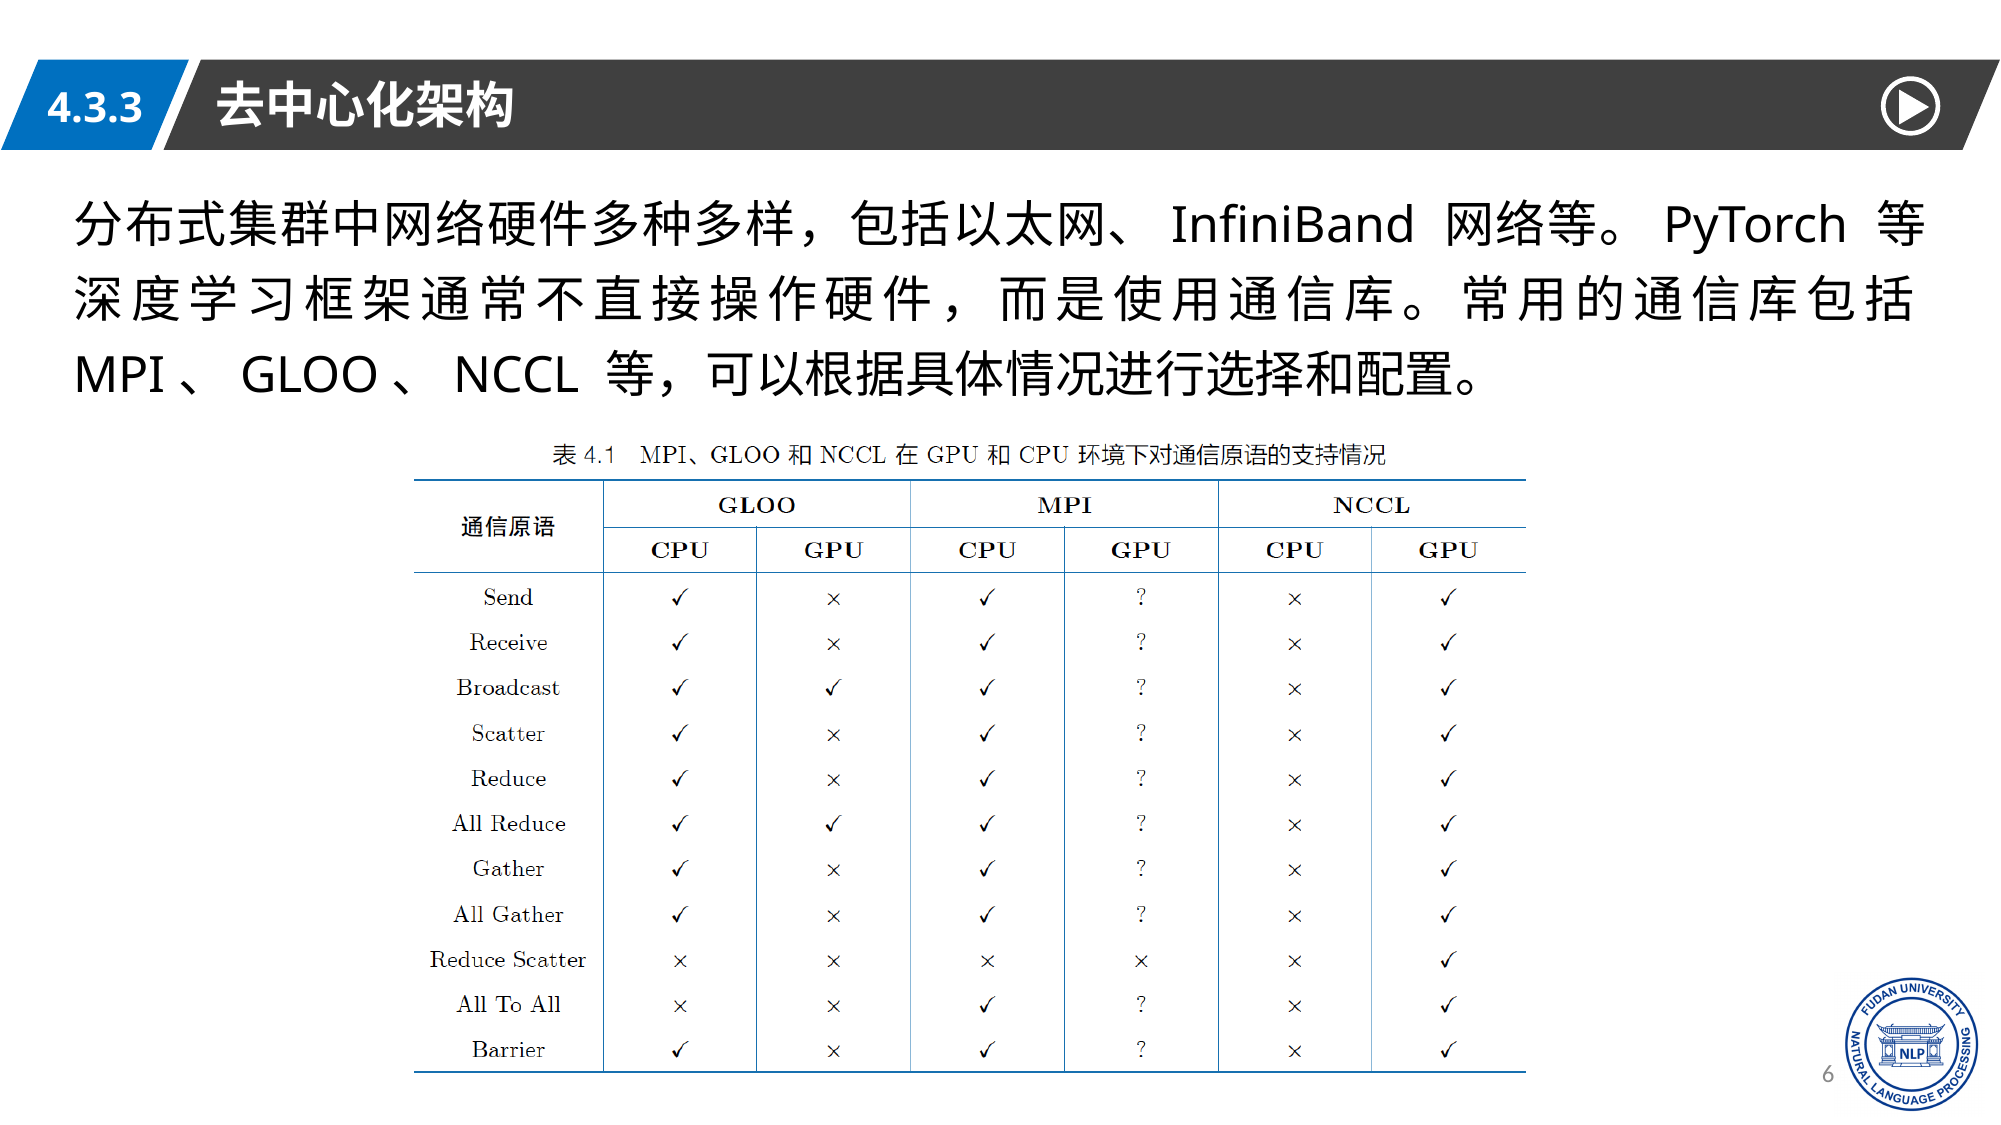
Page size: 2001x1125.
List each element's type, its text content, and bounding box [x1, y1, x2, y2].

slide_number 64 [1559, 1042, 1863, 1103]
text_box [1883, 78, 1939, 134]
picture [397, 426, 1560, 1096]
text_box [1, 89, 157, 150]
text_box [163, 59, 2000, 150]
text_box 去中心化架构 [200, 66, 531, 142]
text_box 分布式集群中网络硬件多种多样，包括以太网、InfiniBand 网络等。PyTorch 等深度学习框架通常不直接操作硬件，而是使用通信库。常用的通信库包括MPI、GLOO、NCCL 等，可以根据具体情况进行选择和配置。 [58, 170, 1942, 411]
picture [1834, 972, 1985, 1117]
text_box 4.3.3 [26, 73, 164, 138]
text_box [32, 59, 189, 120]
